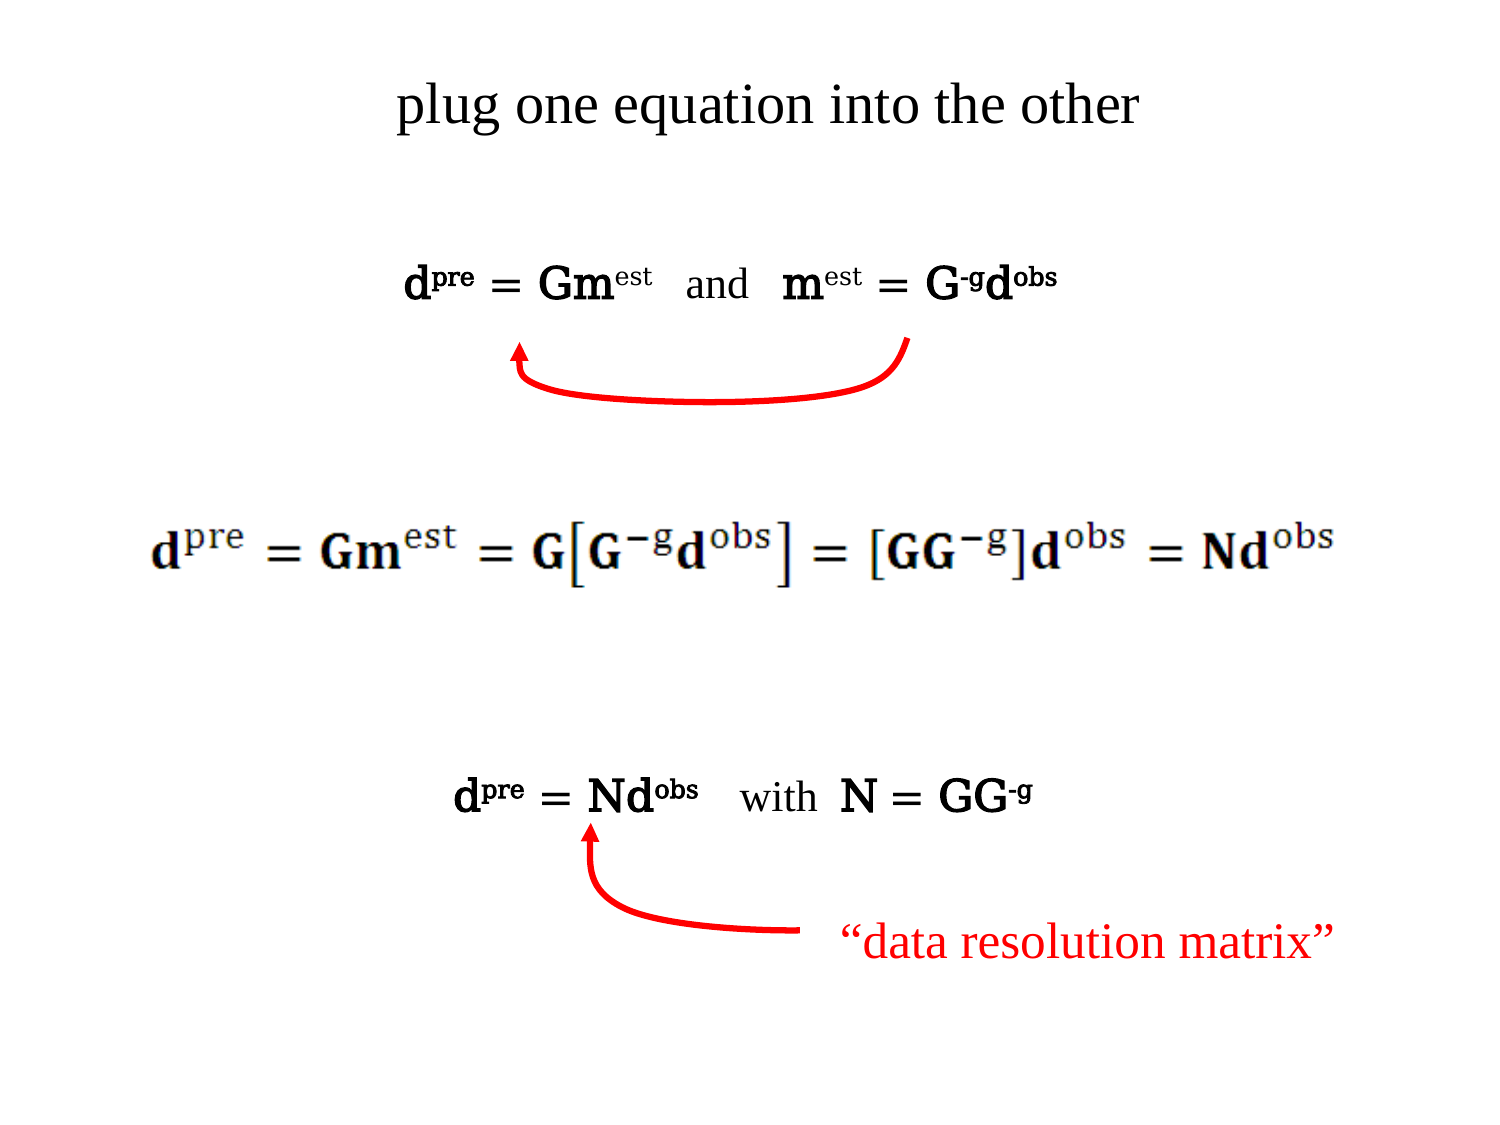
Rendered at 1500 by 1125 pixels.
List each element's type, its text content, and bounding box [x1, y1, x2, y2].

text_box plug one equation into the other [362, 37, 1175, 163]
picture [99, 480, 1346, 632]
text_box “data resolution matrix” [800, 875, 1375, 1000]
text_box dpre = Ndobs with N = GG-g [87, 706, 1413, 881]
text_box [512, 337, 909, 403]
text_box [584, 822, 800, 932]
title dpre = Gmest and mest = G-gdobs [75, 193, 1400, 369]
